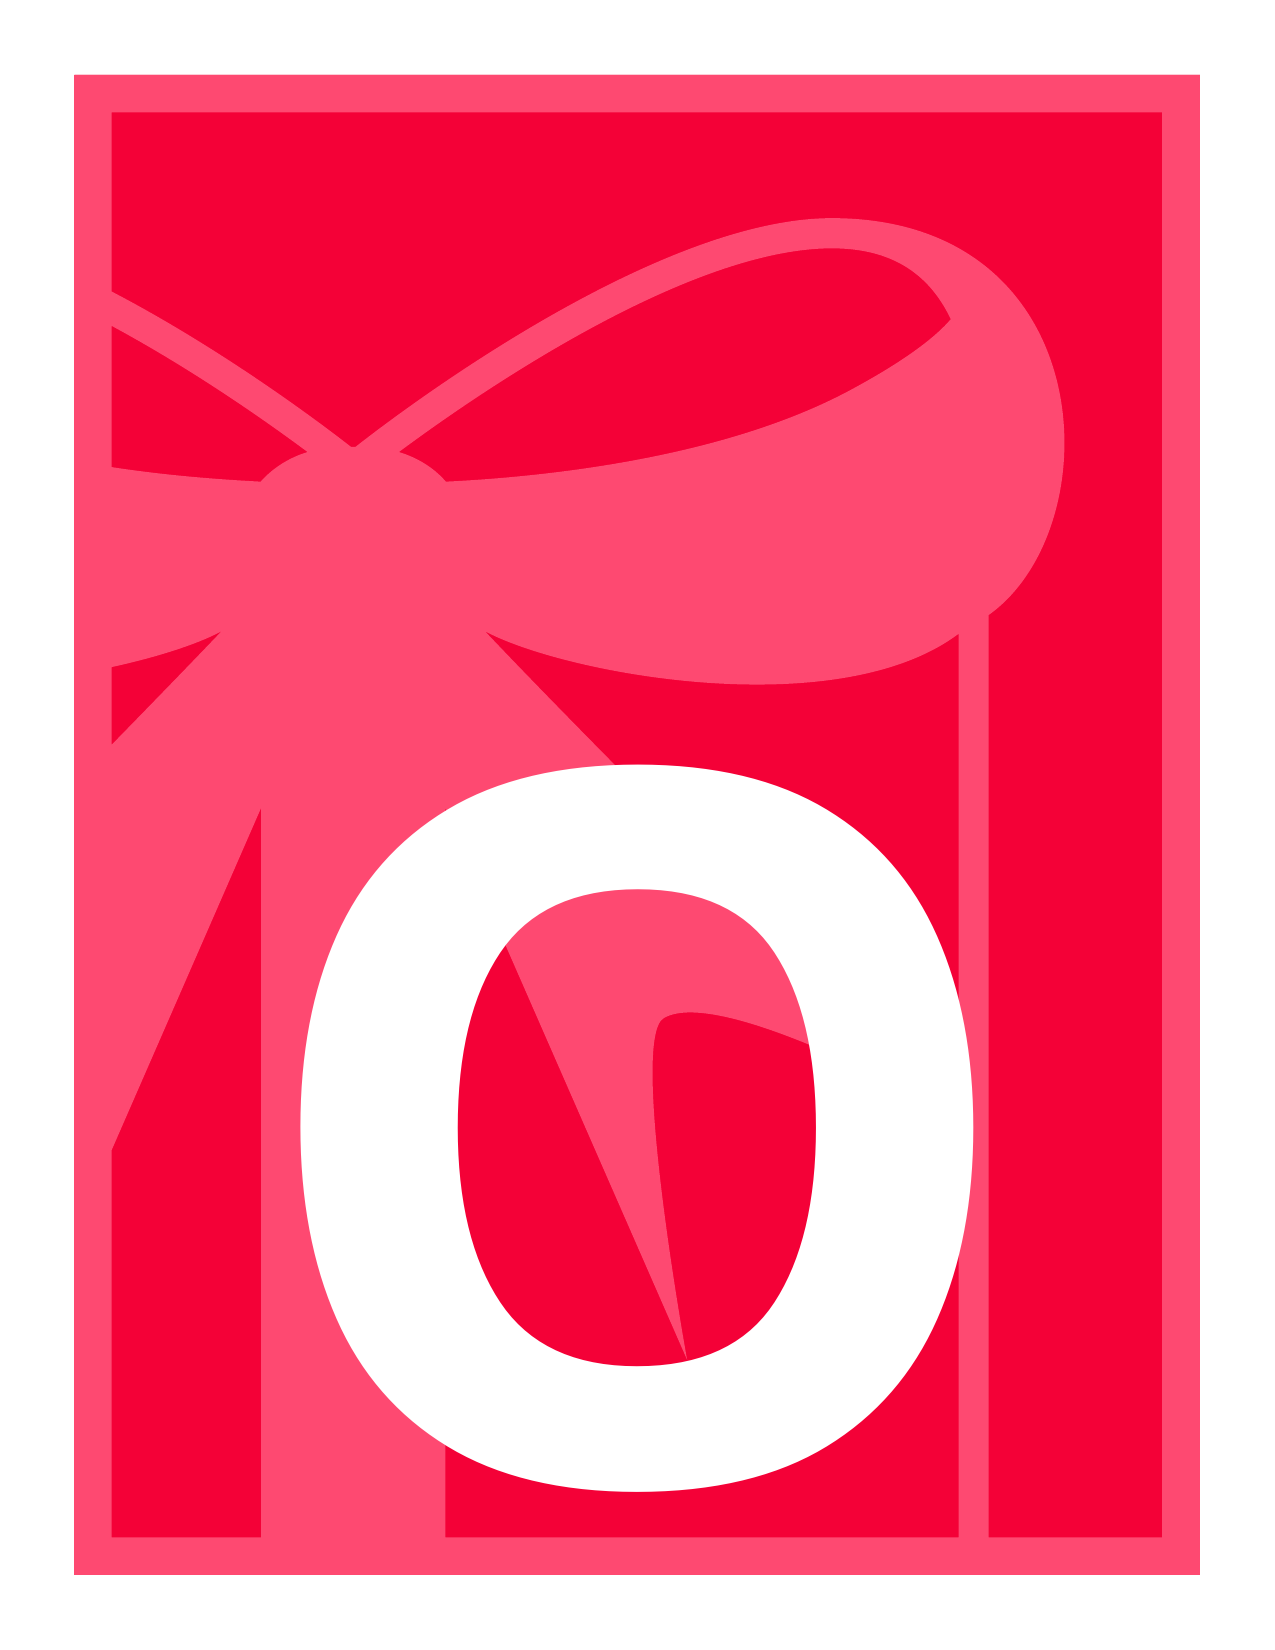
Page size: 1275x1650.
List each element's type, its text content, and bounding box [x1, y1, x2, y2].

title О [112, 564, 1163, 1609]
